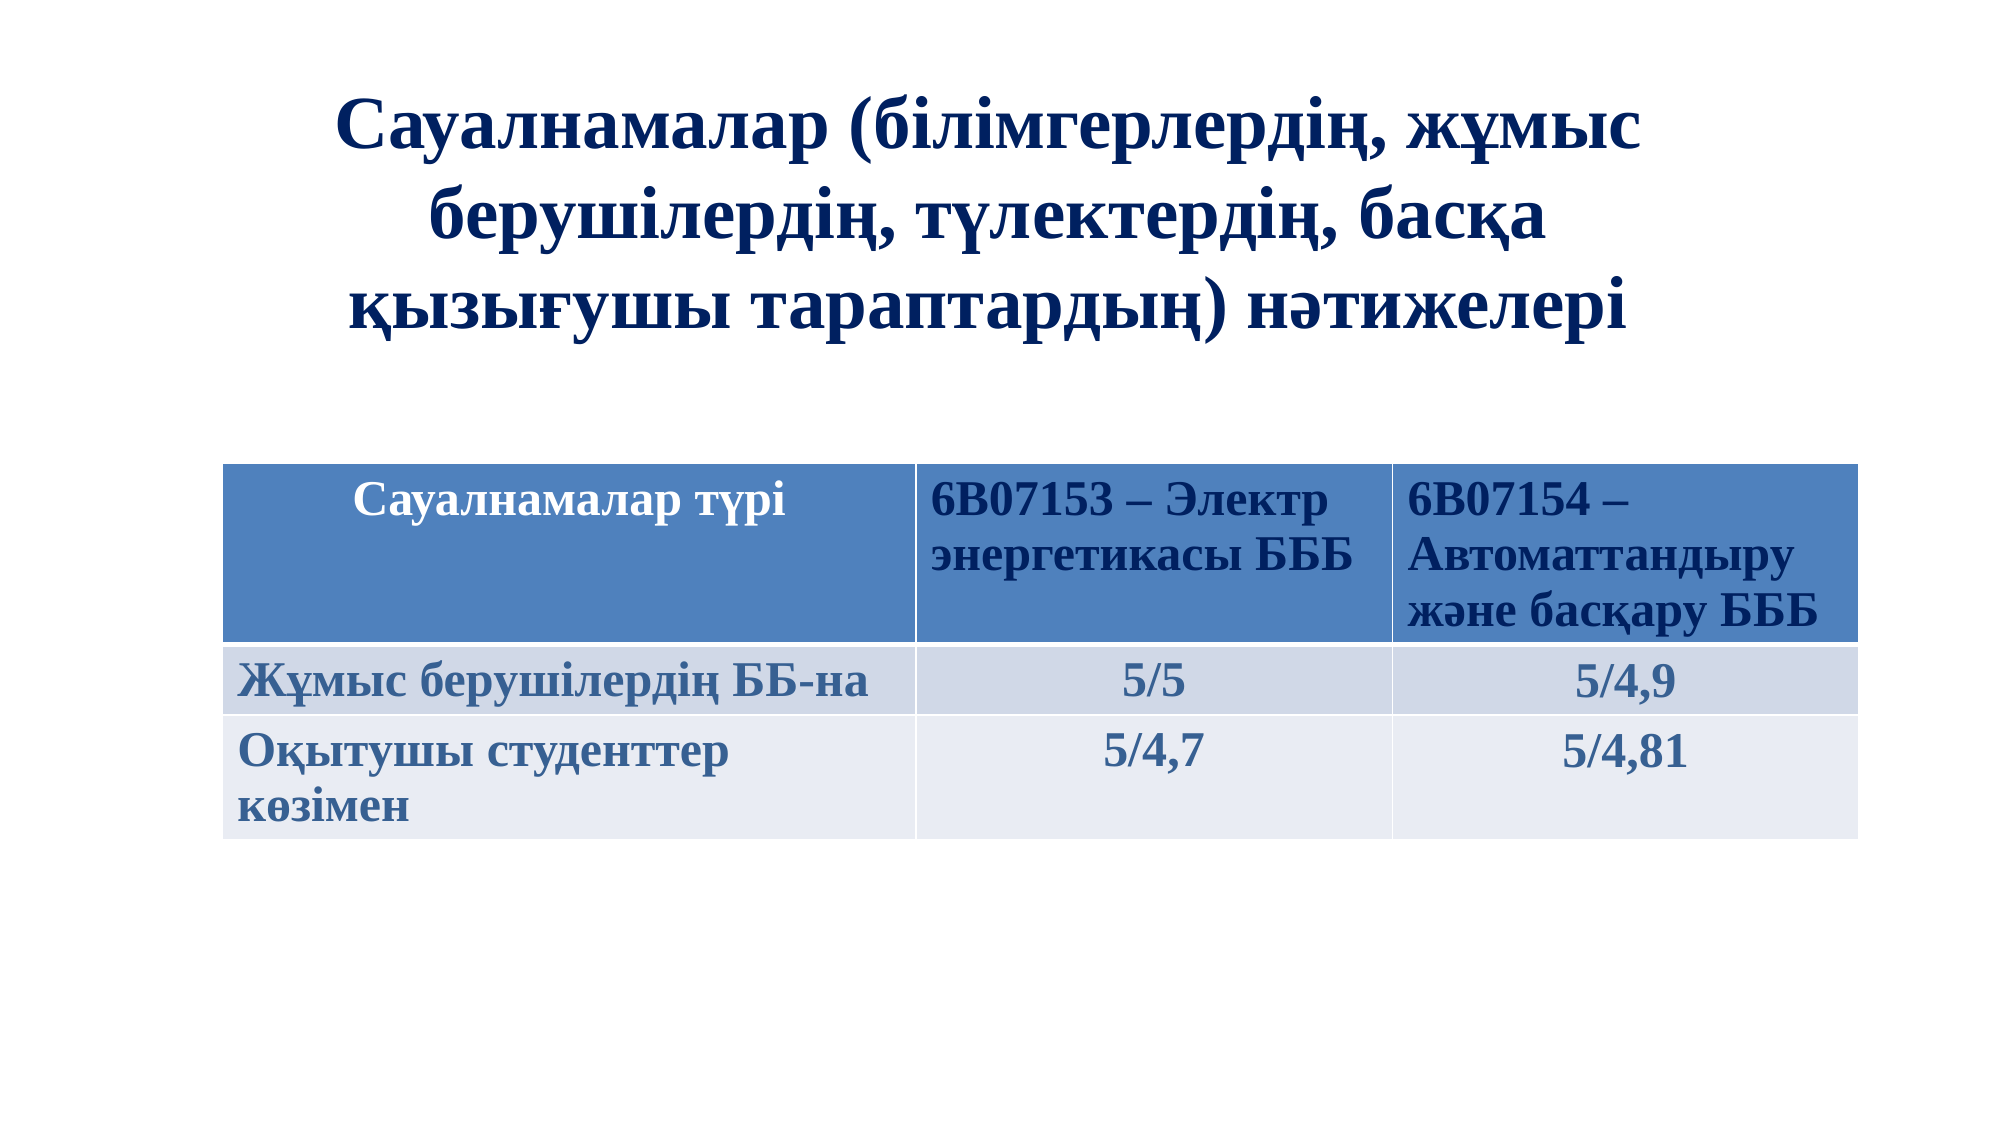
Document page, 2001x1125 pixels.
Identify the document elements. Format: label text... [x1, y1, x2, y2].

table_cell 5/4,81 [1393, 716, 1858, 839]
table_header 6В07153 – Электр энергетикасы БББ [917, 464, 1392, 642]
table_cell 5/5 [917, 647, 1392, 714]
table_header Сауалнамалар түрі [223, 464, 915, 642]
table_cell Оқытушы студенттер көзімен [223, 716, 915, 839]
table_cell 5/4,9 [1393, 647, 1858, 714]
title Сауалнамалар (білімгерлердің, жұмыс берушілердің, түлектердің, басқа қызығушы тараптардың) нәтижелері [222, 114, 1755, 303]
table_header 6В07154 – Автоматтандыру және басқару БББ [1393, 464, 1858, 642]
table_cell 5/4,7 [917, 716, 1392, 839]
table_cell Жұмыс берушілердің ББ-на [223, 647, 915, 714]
